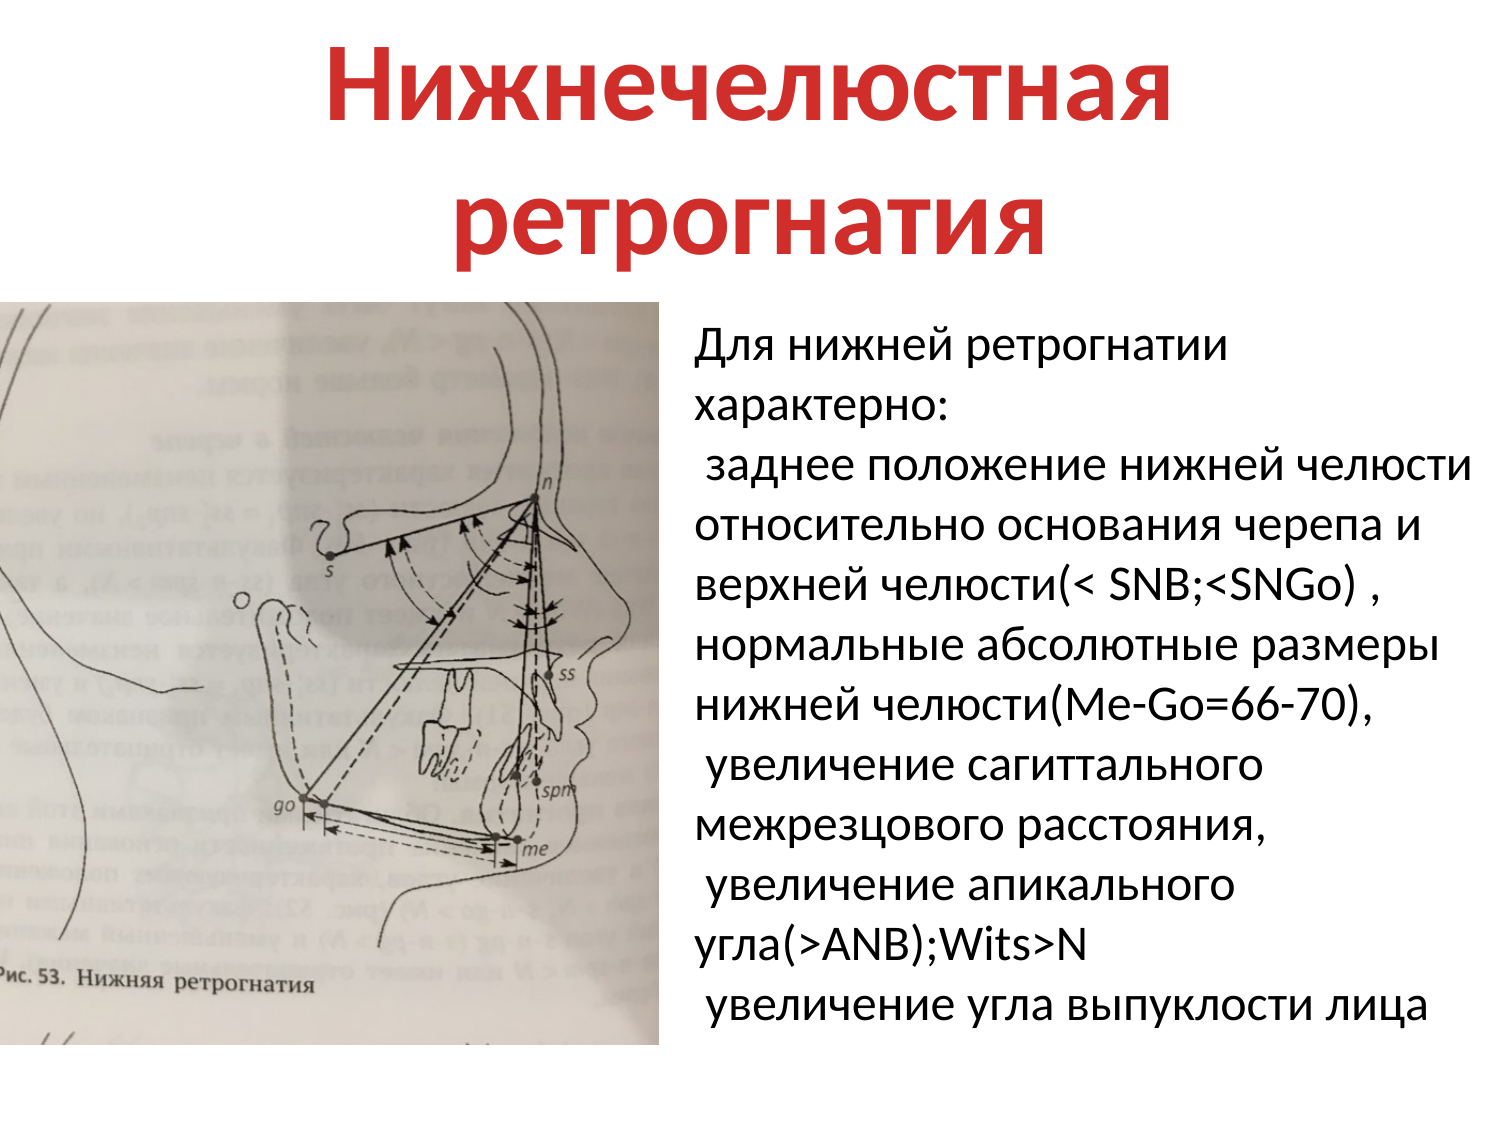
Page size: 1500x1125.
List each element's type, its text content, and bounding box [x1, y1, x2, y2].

title Для нижней ретрогнатии характерно: заднее положение нижней челюсти относительно основания черепа и верхней челюсти(< SNB;<SNGo) , нормальные абсолютные размеры нижней челюсти(Me-Go=66-70), увеличение сагиттального межрезцового расстояния, увеличение апикального угла(>ANB);Wits>N увеличение угла выпуклости лица [679, 285, 1500, 1125]
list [0, 302, 659, 1046]
text_box Нижнечелюстная ретрогнатия [0, 0, 1500, 285]
